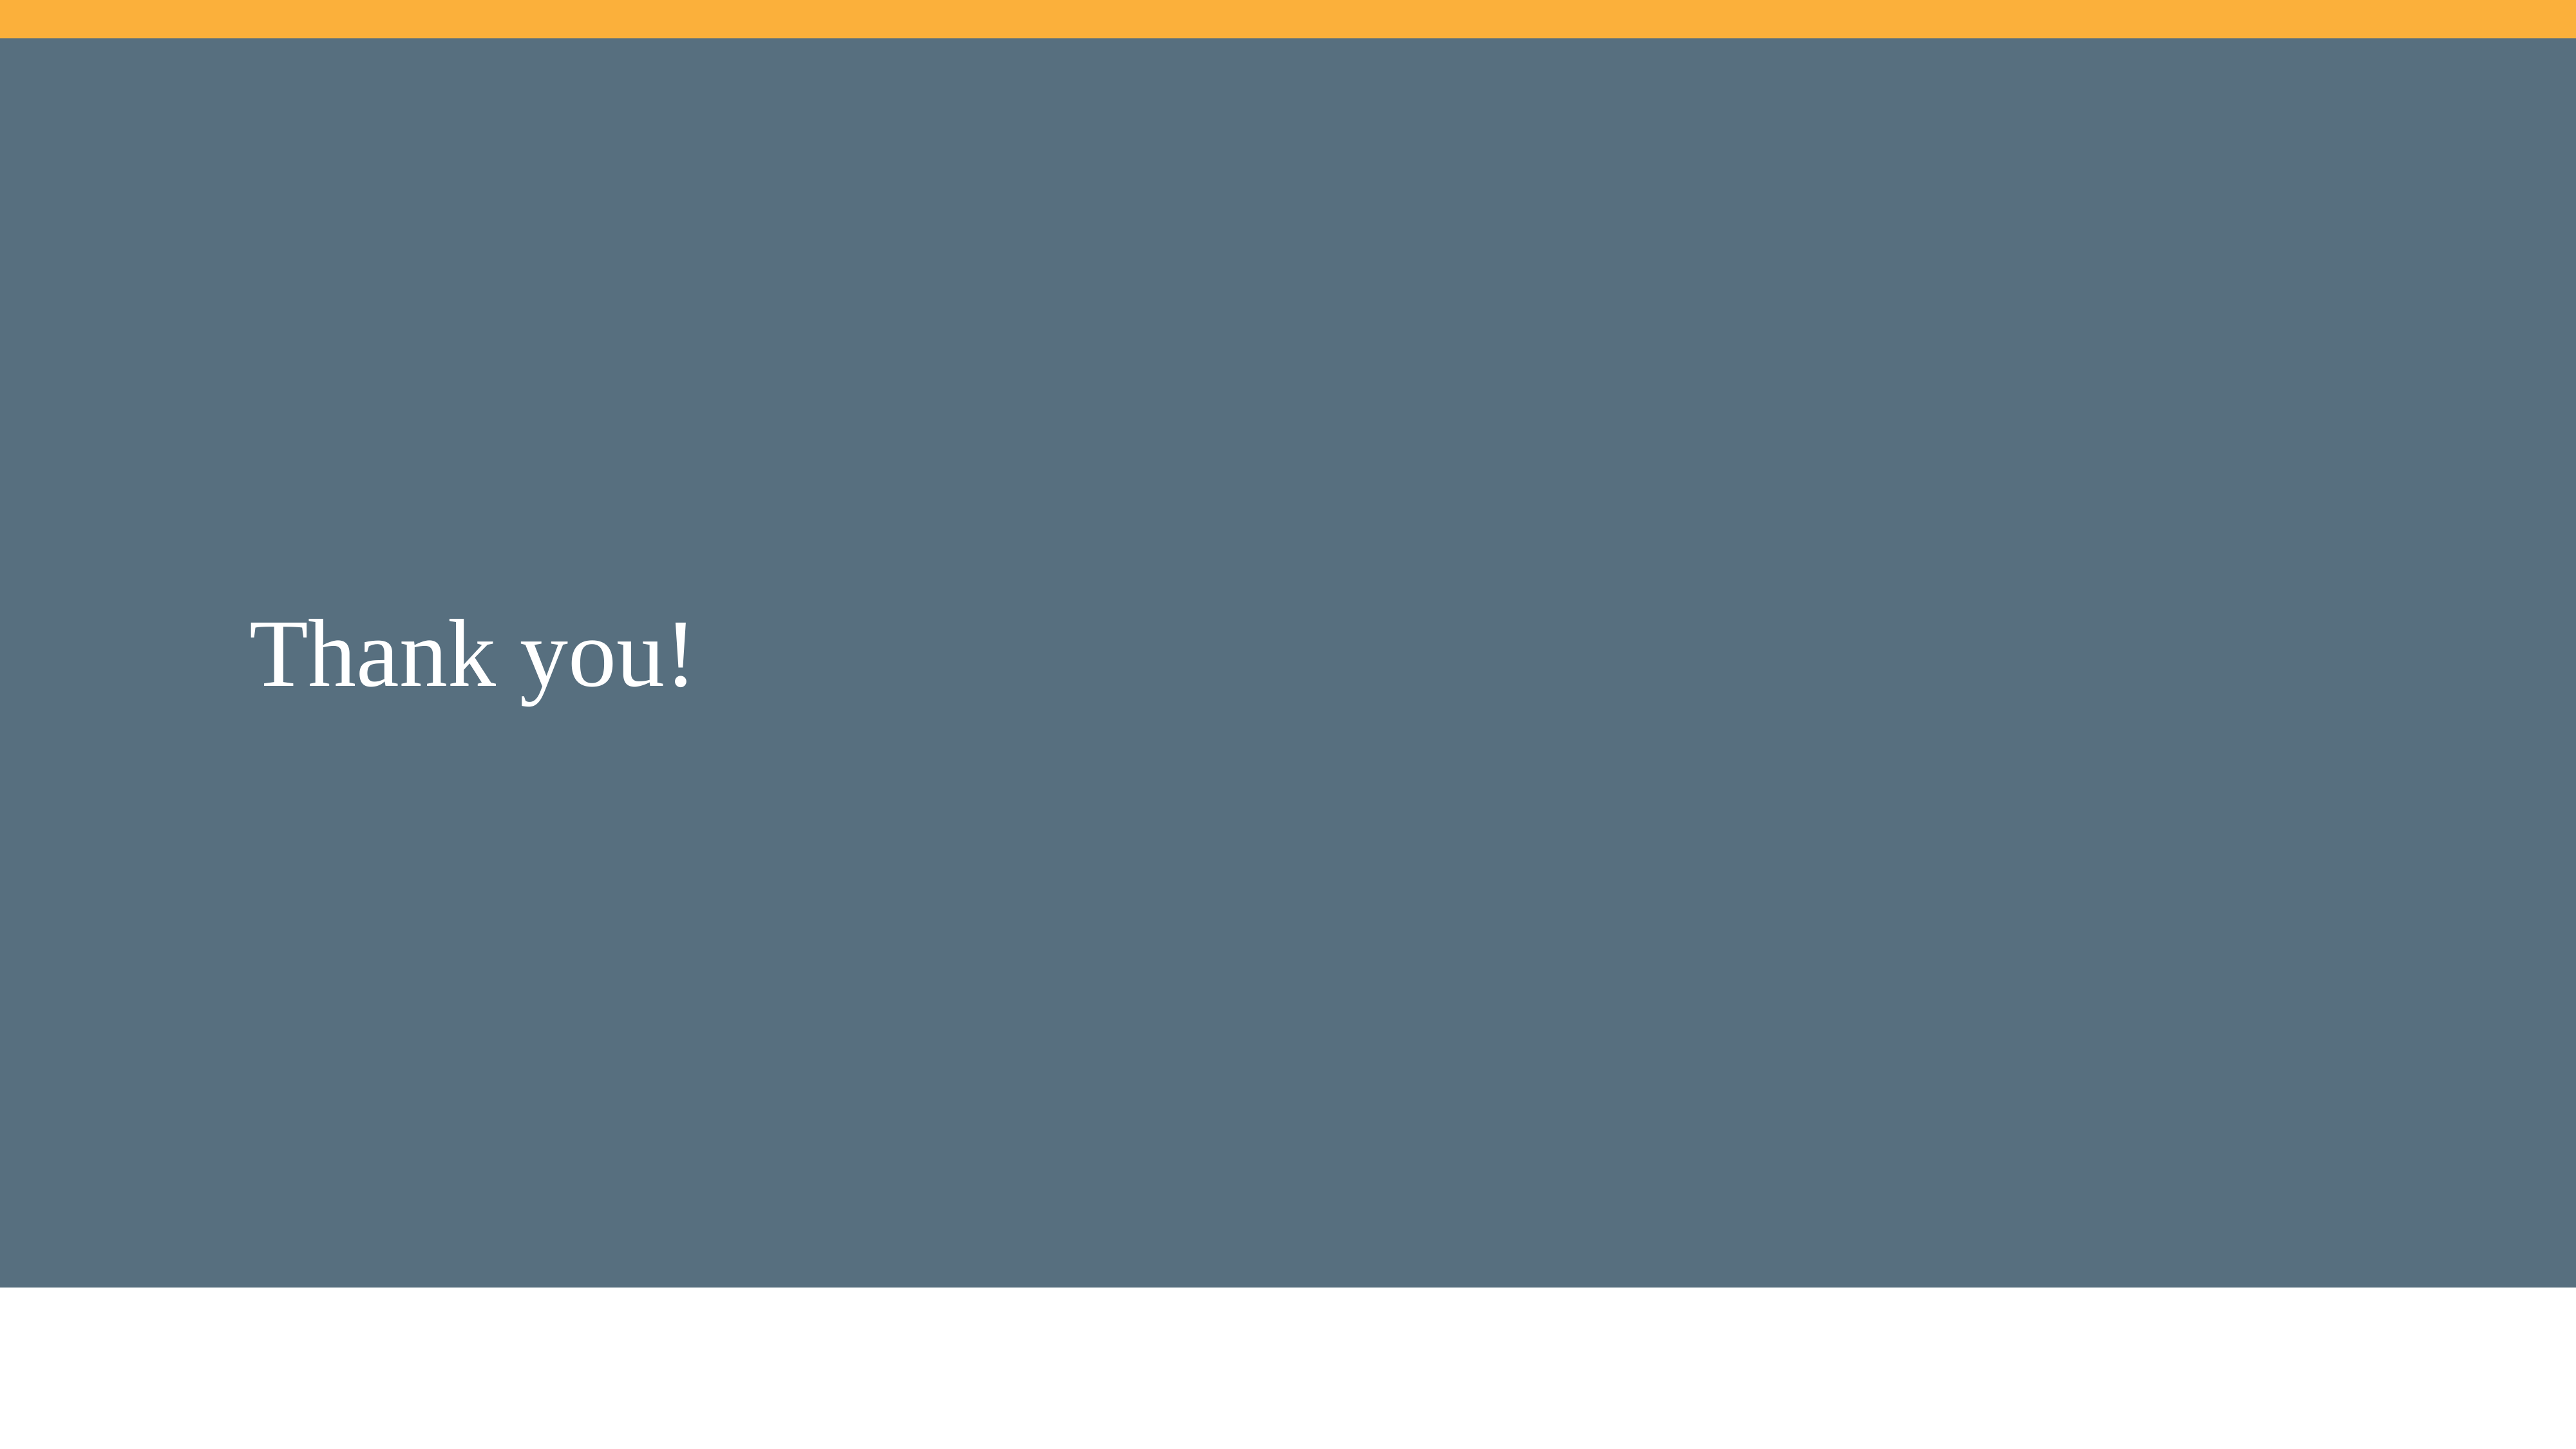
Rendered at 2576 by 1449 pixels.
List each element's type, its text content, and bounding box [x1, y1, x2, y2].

title Thank you! [239, 584, 2413, 923]
